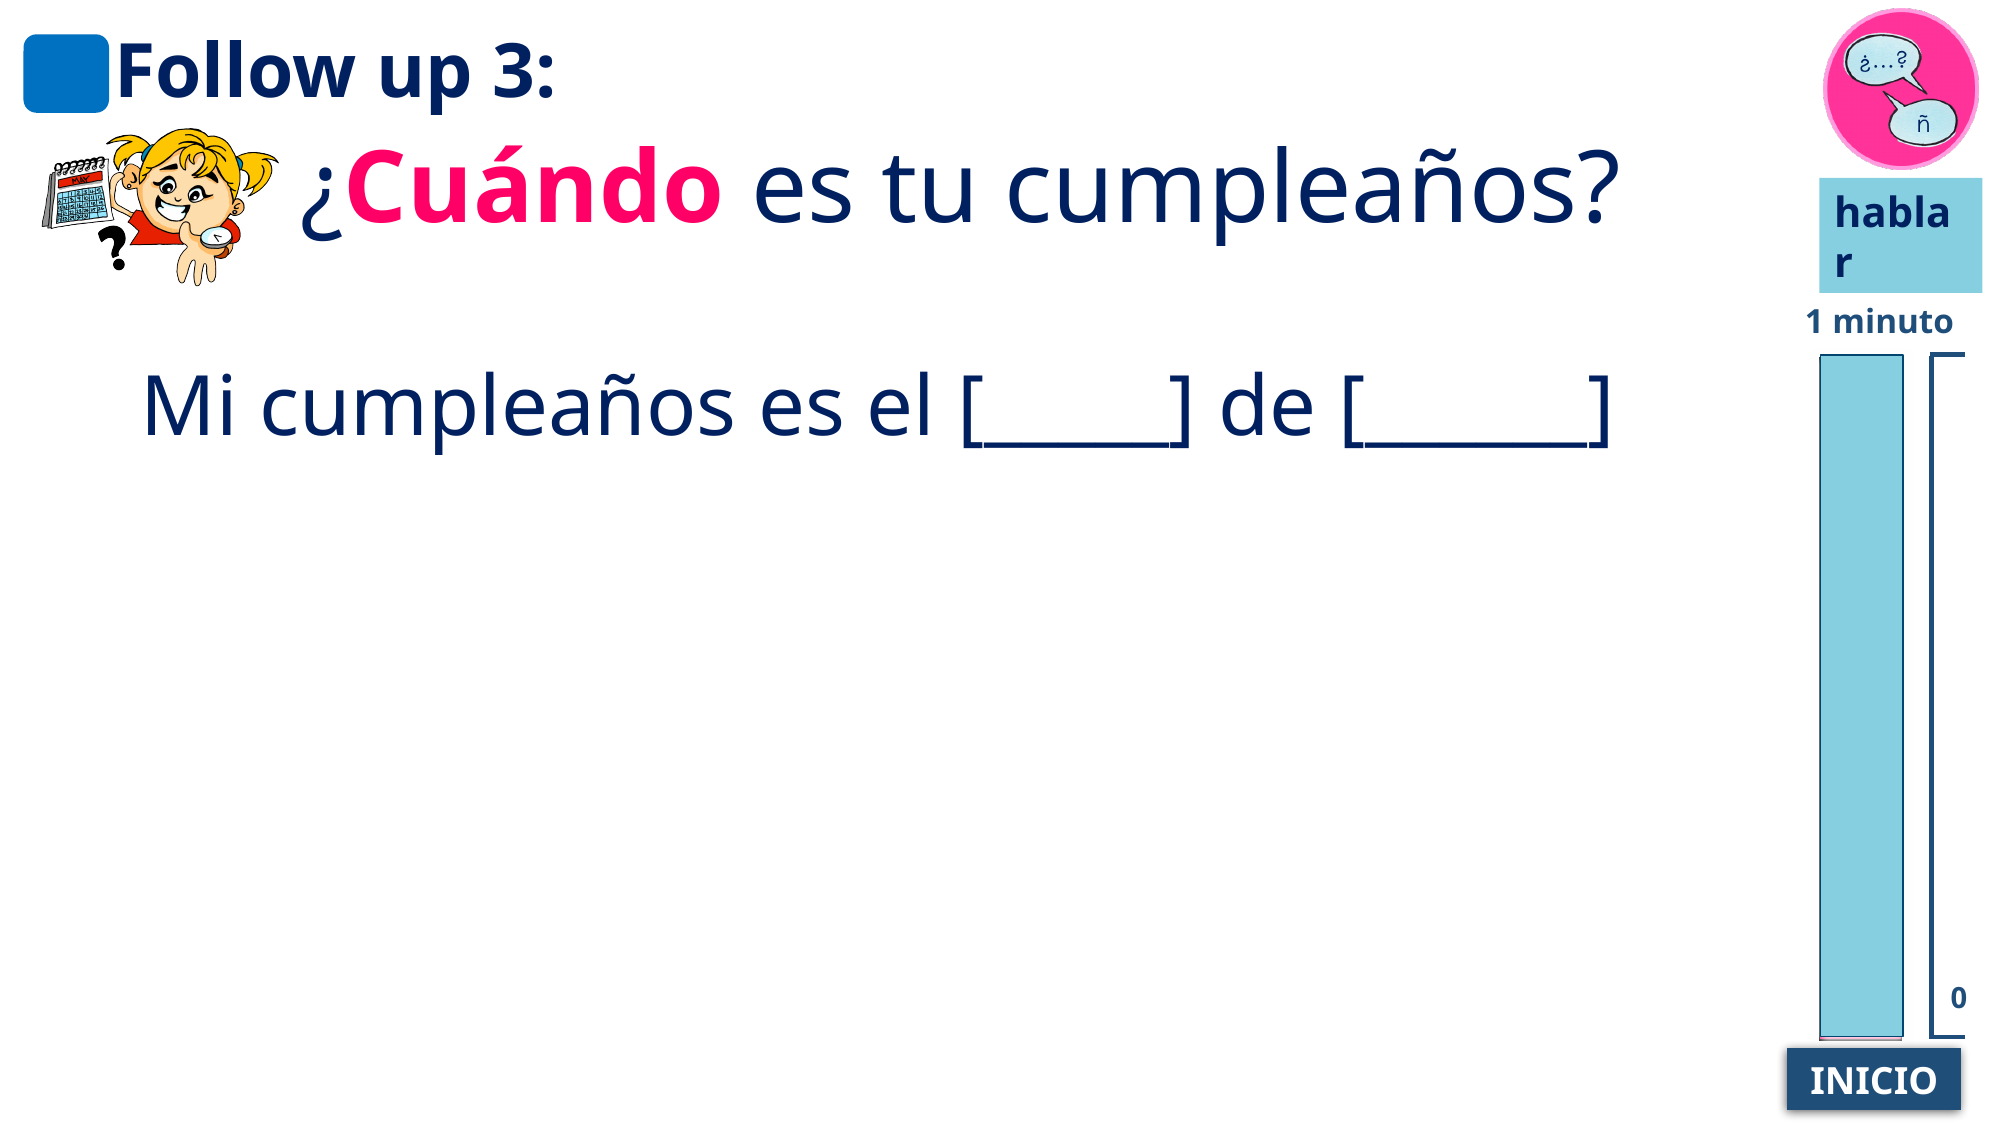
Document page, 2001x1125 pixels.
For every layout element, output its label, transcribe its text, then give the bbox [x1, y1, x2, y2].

text_box ¿Cuándo es tu cumpleaños? [0, 114, 1962, 250]
text_box 0 [1935, 971, 2000, 1022]
picture [38, 118, 283, 293]
title Follow up 3: [99, 4, 610, 114]
text_box 1 minuto [1789, 292, 1973, 348]
text_box [1820, 354, 1903, 1037]
text_box [23, 34, 110, 113]
text_box Mi cumpleaños es el [_____] de [______] [126, 345, 1632, 460]
picture [1822, 6, 1979, 171]
text_box INICIO [1787, 1047, 1962, 1111]
text_box hablar [1819, 177, 1983, 293]
